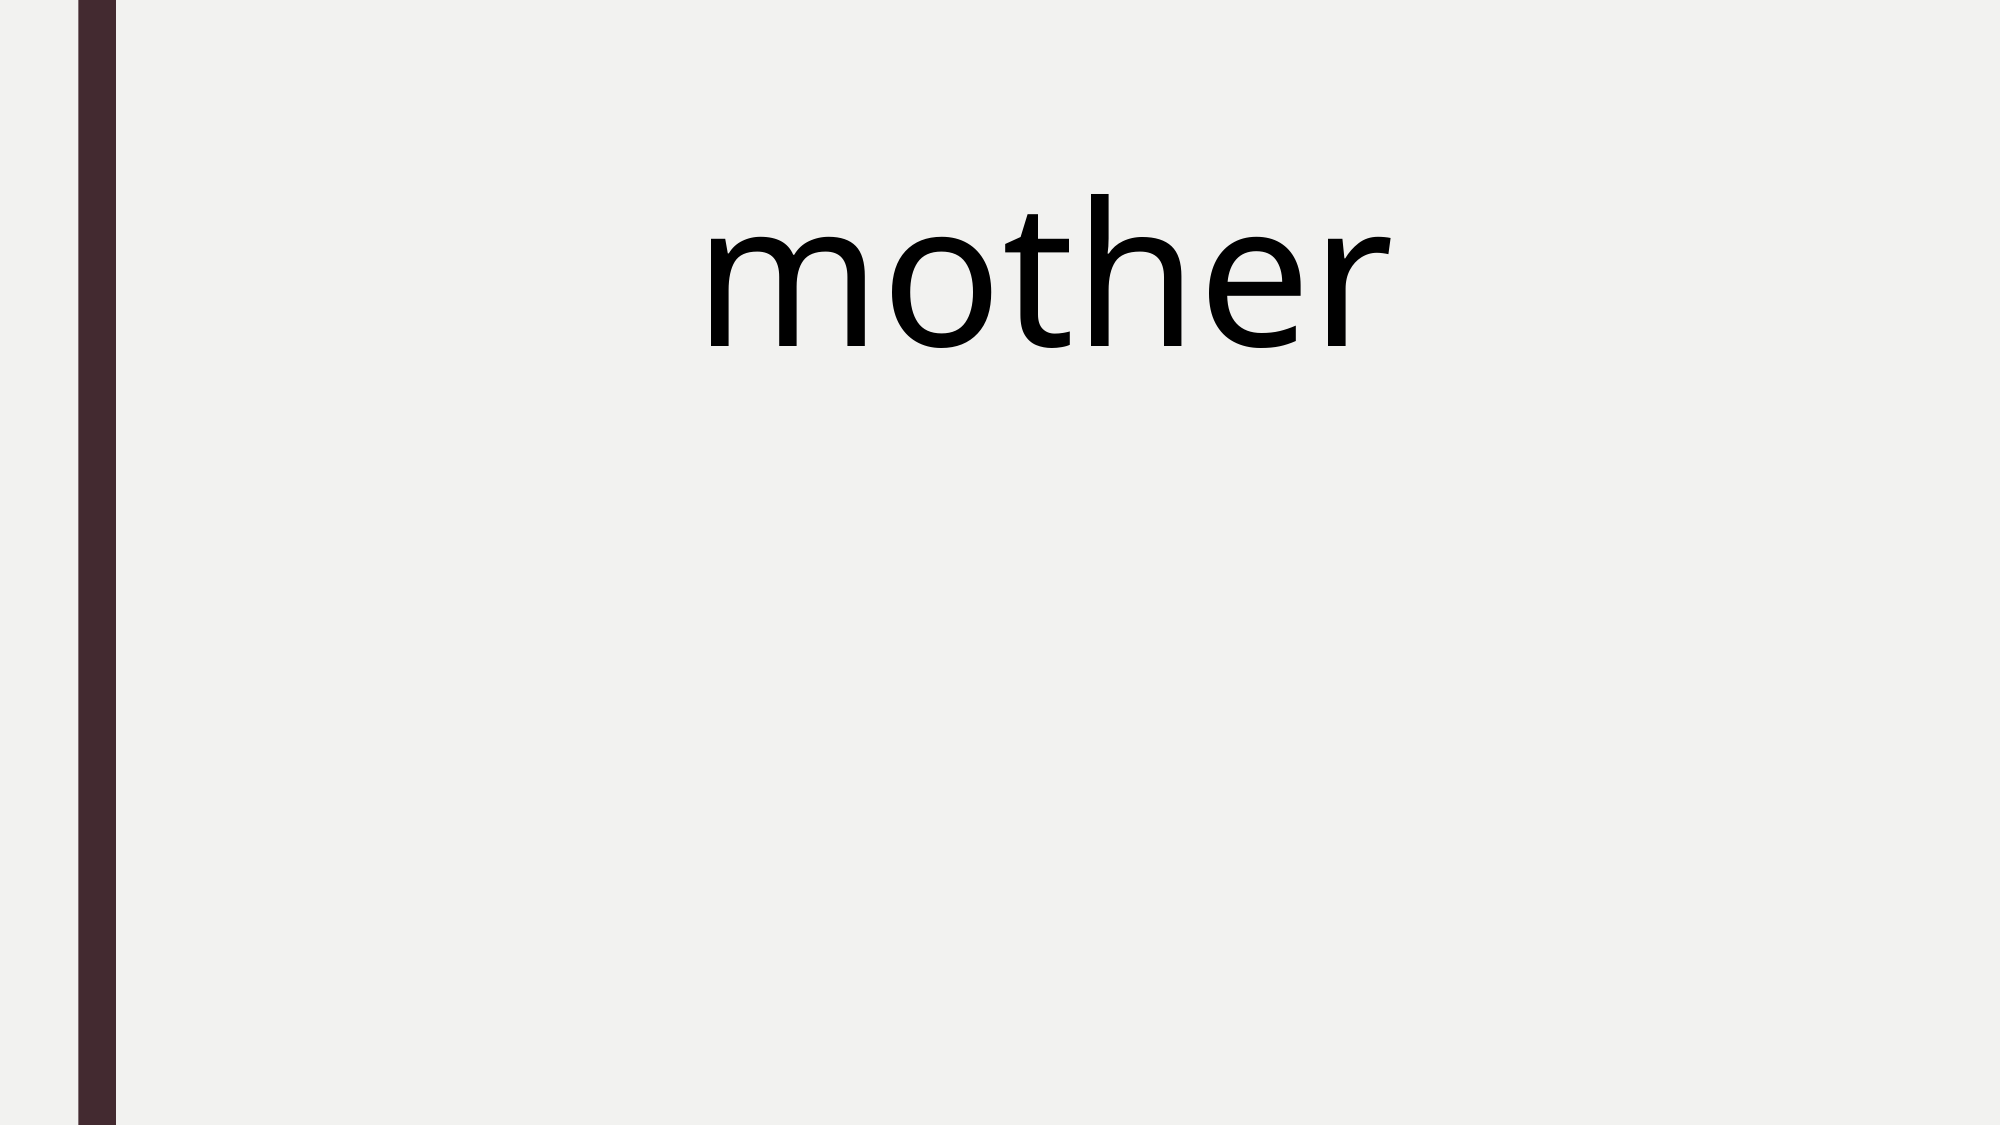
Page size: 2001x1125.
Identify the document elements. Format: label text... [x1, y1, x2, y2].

text_box mother [679, 121, 1409, 394]
